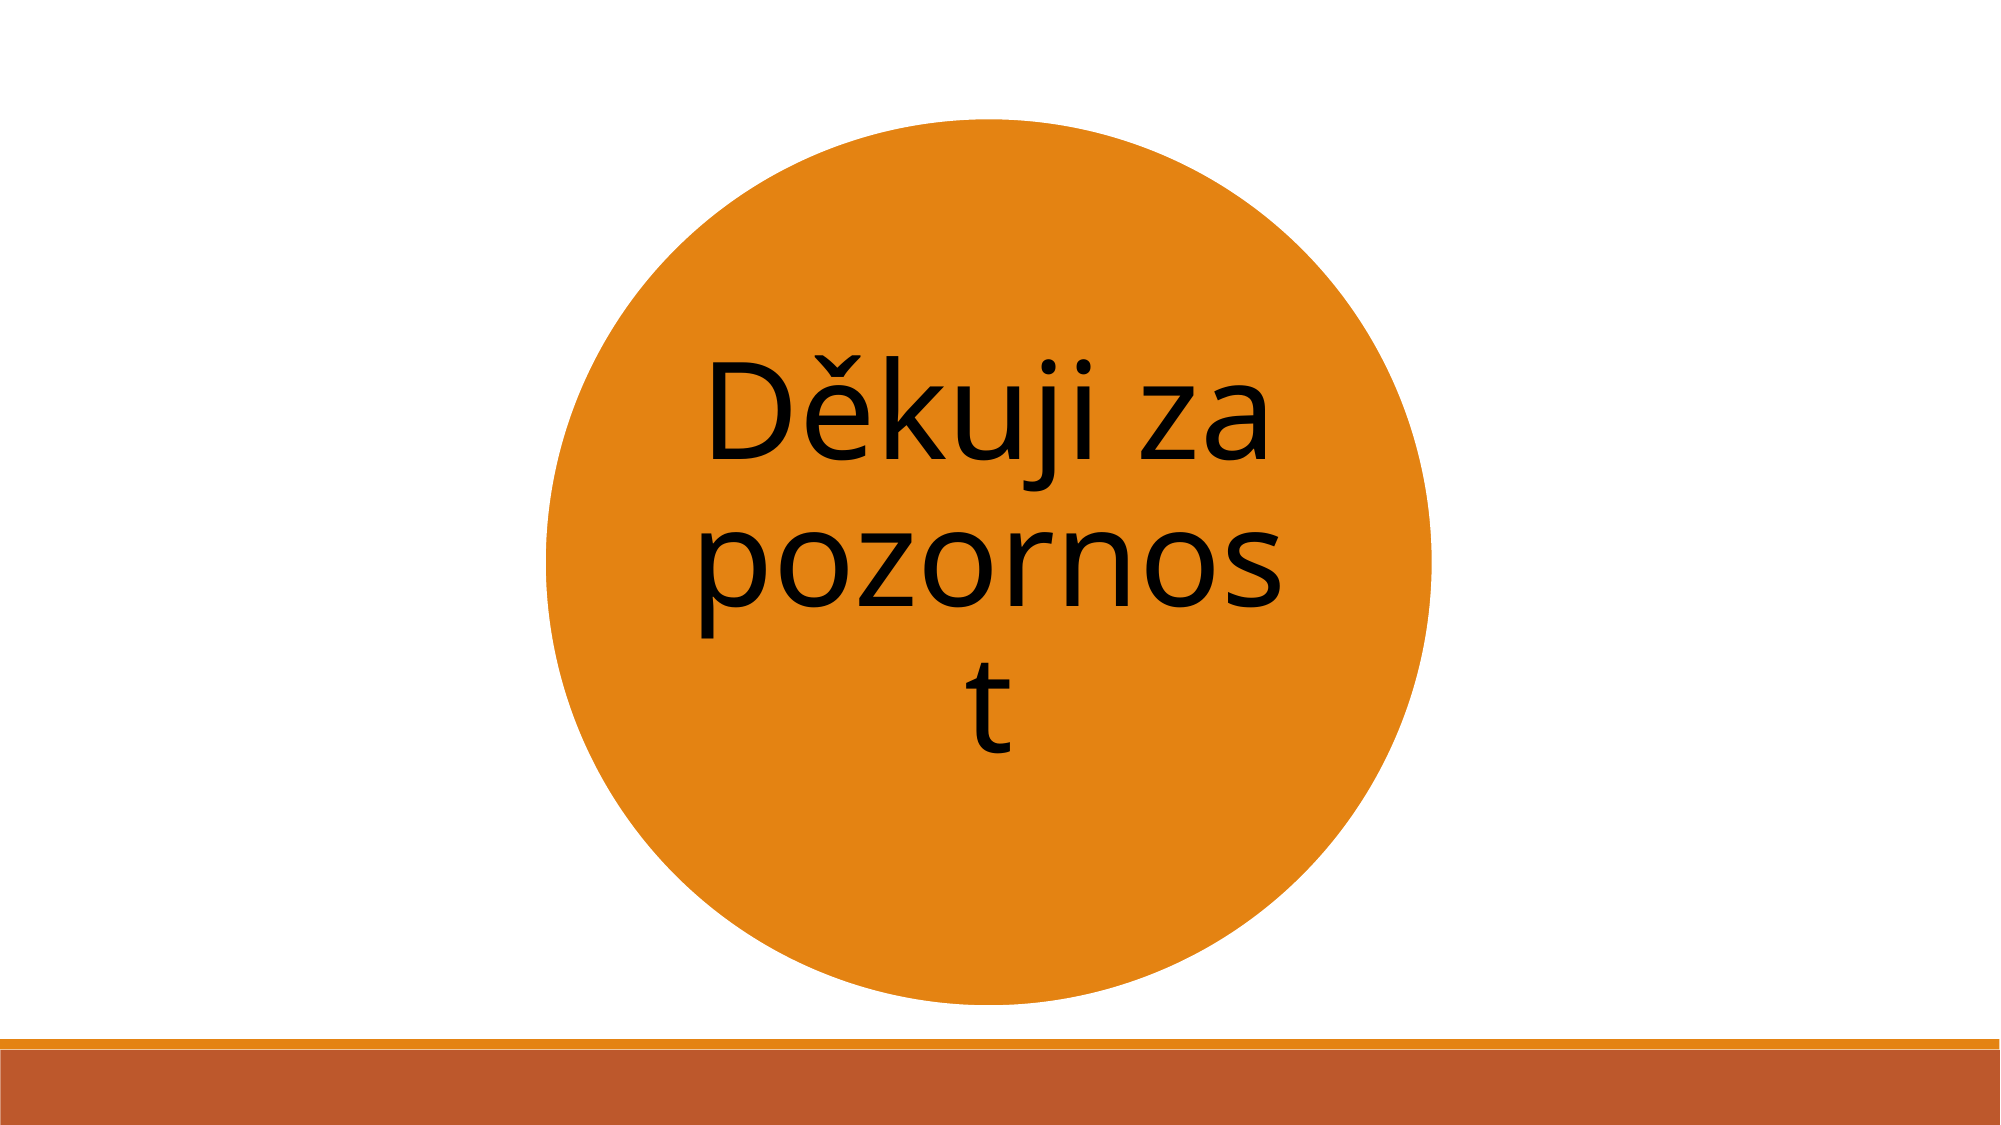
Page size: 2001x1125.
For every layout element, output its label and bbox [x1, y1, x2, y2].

text_box [543, 117, 1434, 1008]
